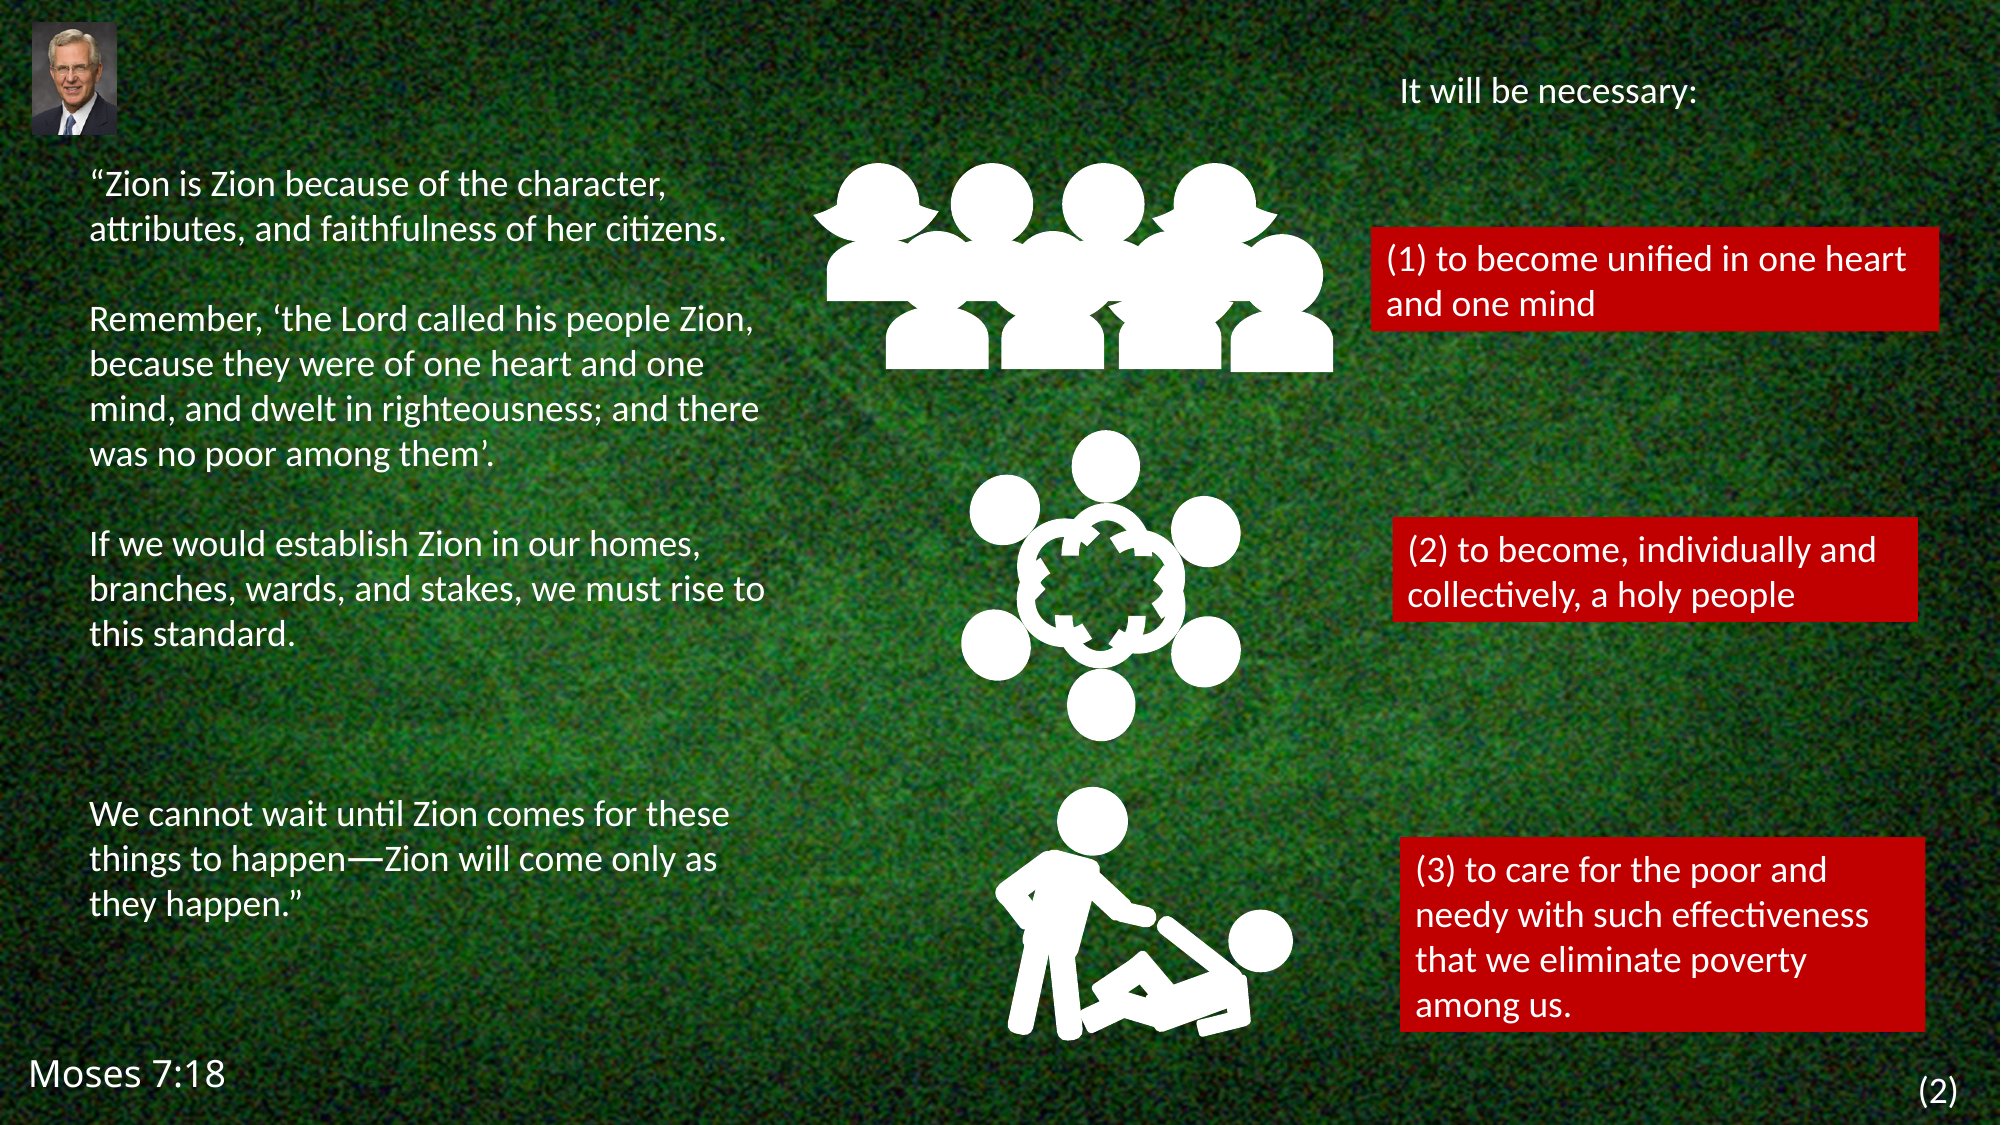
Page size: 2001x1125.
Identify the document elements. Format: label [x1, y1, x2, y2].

text_box [954, 431, 1248, 741]
picture [0, 0, 2000, 1125]
text_box [823, 164, 1333, 372]
text_box [992, 787, 1292, 1040]
